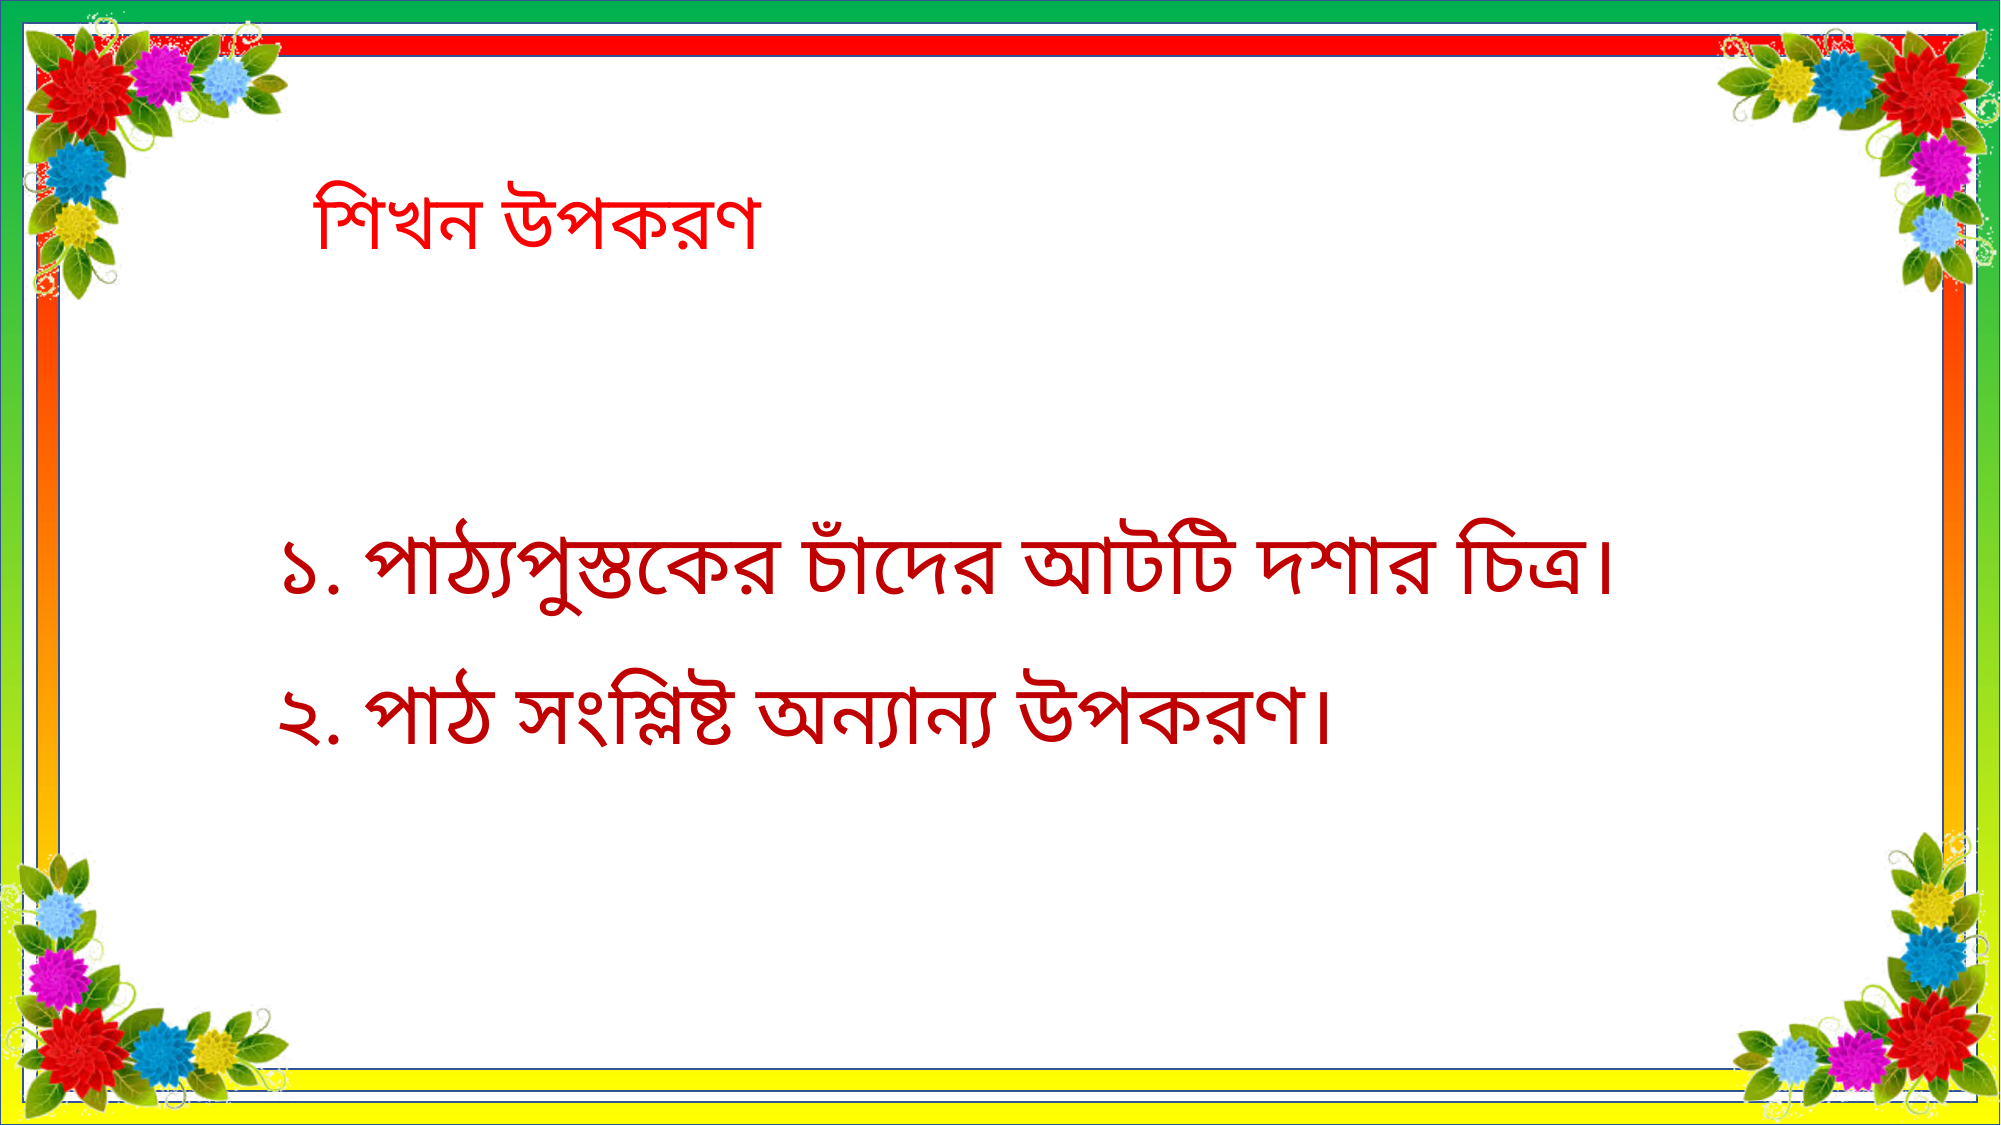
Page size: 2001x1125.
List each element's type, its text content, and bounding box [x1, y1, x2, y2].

text_box ১. পাঠ্যপুস্তকের চাঁদের আটটি দশার চিত্র। ২. পাঠ সংশ্লিষ্ট অন্যান্য উপকরণ। [259, 453, 1741, 769]
text_box শিখন উপকরণ [299, 167, 888, 272]
